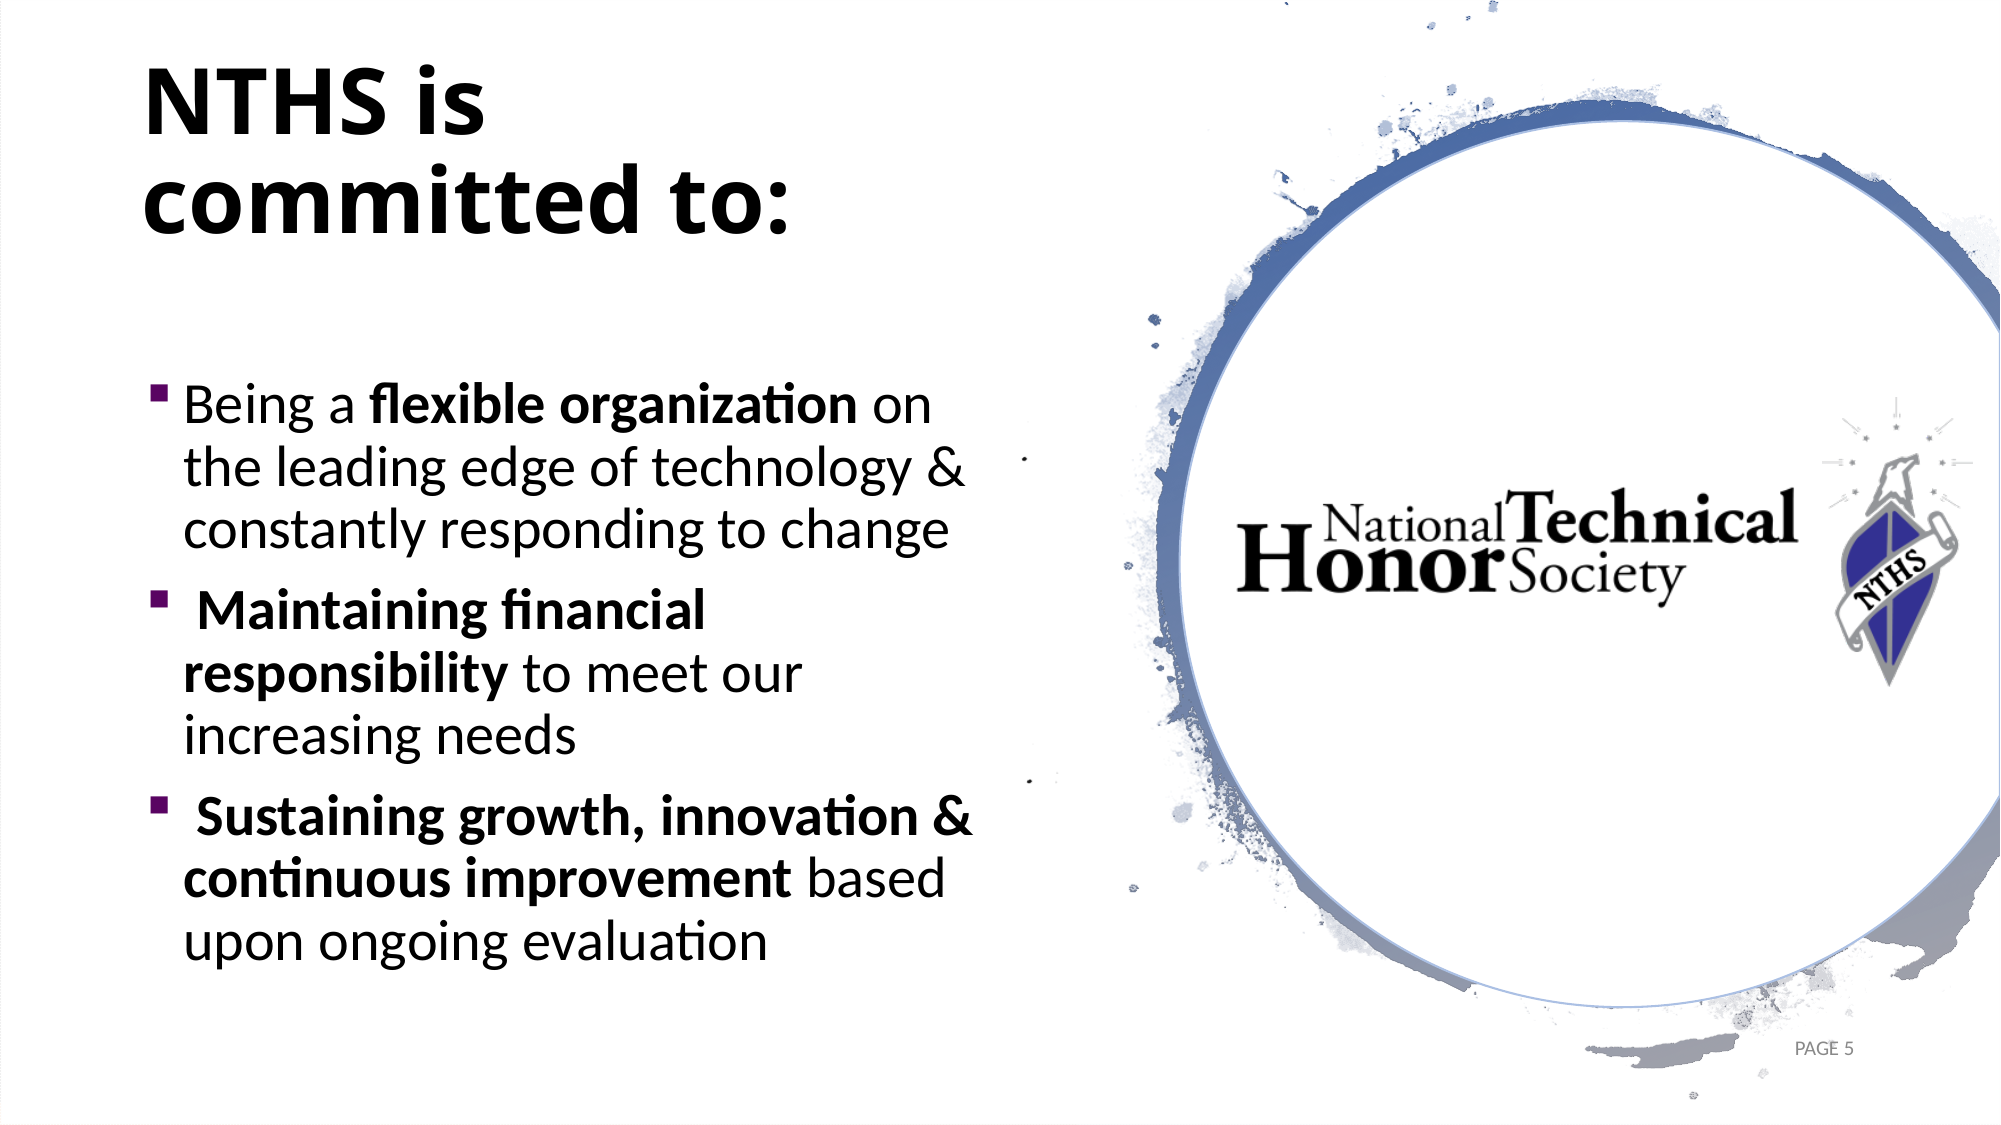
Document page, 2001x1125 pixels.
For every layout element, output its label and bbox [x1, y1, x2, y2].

picture [0, 0, 2000, 1125]
text_box [1234, 397, 1973, 687]
